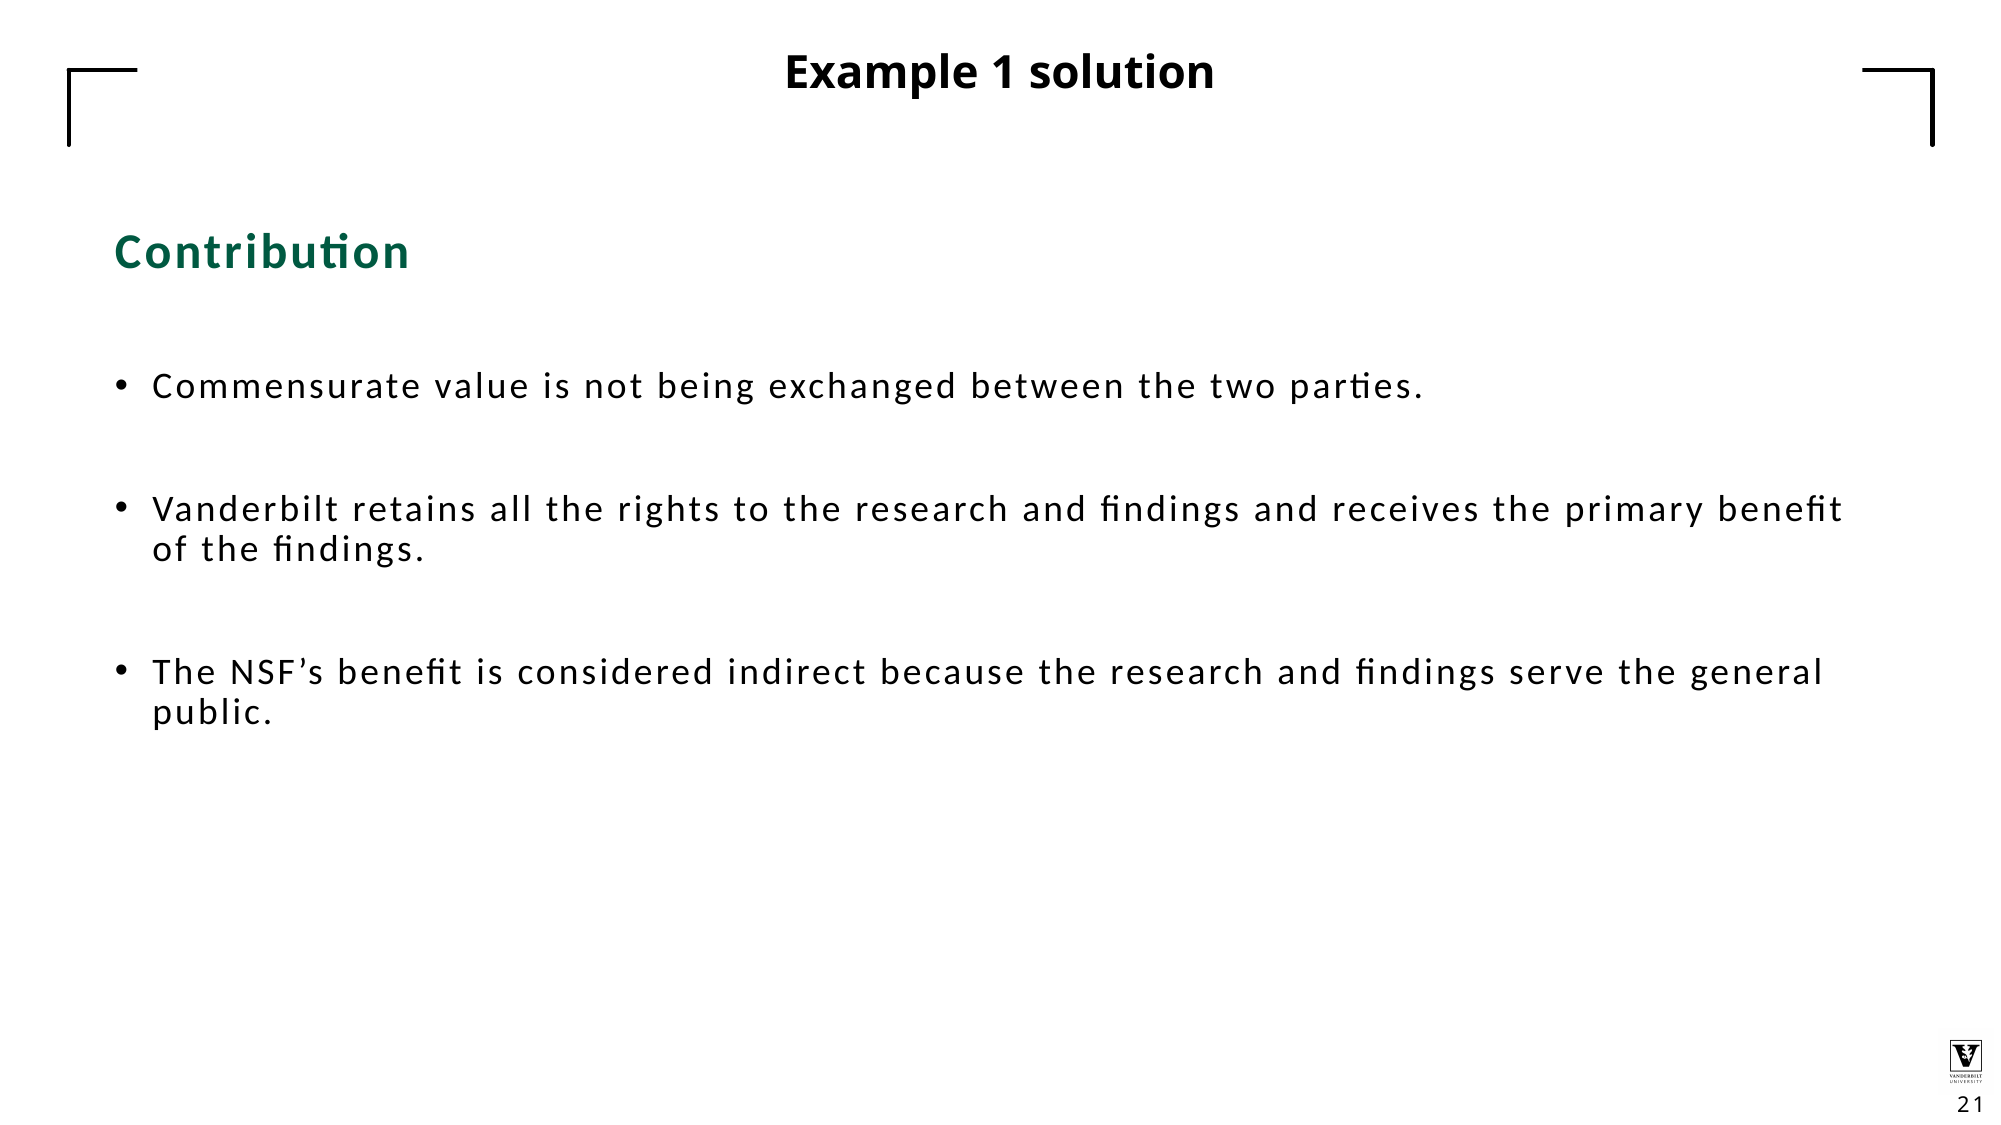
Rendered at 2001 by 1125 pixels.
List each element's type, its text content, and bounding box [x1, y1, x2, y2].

picture [1938, 1028, 1994, 1095]
list Contribution Commensurate value is not being exchanged between the two parties. Vanderbilt retains all the rights to the research and findings and receives the primary benefit of the findings. The NSF’s benefit is considered indirect because the research and findings serve the general public. [99, 218, 1900, 1020]
title Example 1 solution [137, 6, 1863, 142]
